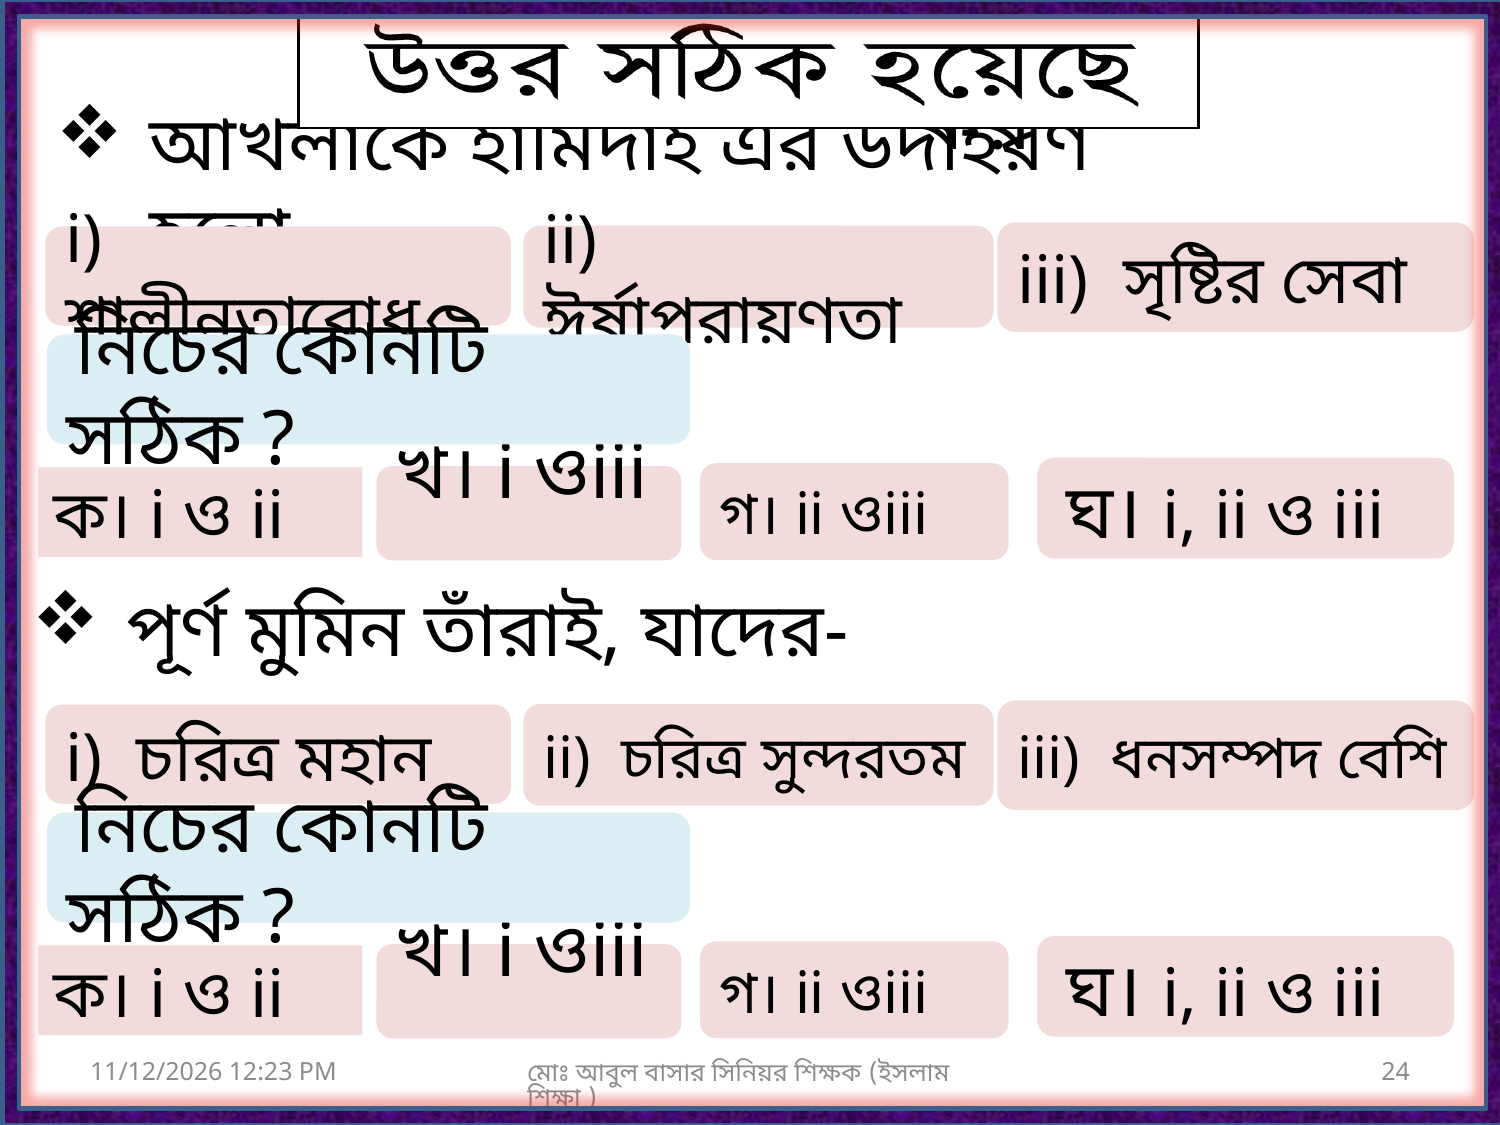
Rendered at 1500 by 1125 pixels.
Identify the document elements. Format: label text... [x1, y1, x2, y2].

slide_number 24 [1074, 1042, 1425, 1087]
text_box ঘ। i, ii ও iii [1035, 455, 1456, 561]
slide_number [512, 1088, 988, 1092]
text_box ii) ঈর্ষাপরায়ণতা [521, 223, 995, 330]
text_box পূর্ণ মুমিন তাঁরাই, যাদের- [42, 574, 1111, 679]
footer মোঃ আবুল বাসার সিনিয়র শিক্ষক (ইসলাম শিক্ষা ) [1074, 1087, 1425, 1092]
text_box ক। i ও ii [42, 465, 365, 559]
text_box খ। i ওiii [374, 463, 684, 563]
text_box ক। i ও ii [42, 943, 365, 1037]
picture [281, 0, 1216, 137]
text_box আখলাকে হামিদাহ এর উদাহরণ হলো- [42, 88, 1135, 284]
text_box iii) ধনসম্পদ বেশি [995, 698, 1464, 813]
text_box নিচের কোনটি সঠিক ? [44, 810, 693, 925]
text_box খ। i ওiii [374, 942, 684, 1041]
slide_number 23 [75, 1088, 425, 1092]
text_box গ। ii ওiii [697, 939, 1011, 1041]
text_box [512, 1093, 988, 1097]
text_box [0, 0, 1500, 1125]
text_box ii) চরিত্র সুন্দরতম [521, 701, 995, 808]
text_box নিচের কোনটি সঠিক ? [44, 332, 693, 447]
text_box গ। ii ওiii [697, 461, 1011, 563]
footer মোঃ আবুল বাসার সিনিয়র শিক্ষক (ইসলাম শিক্ষা ) [512, 1042, 988, 1088]
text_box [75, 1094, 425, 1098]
text_box i) শালীনতাবোধ [43, 224, 514, 328]
text_box iii) সৃষ্টির সেবা [995, 220, 1464, 335]
text_box ঘ। i, ii ও iii [1035, 933, 1456, 1039]
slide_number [75, 1042, 425, 1088]
text_box i) চরিত্র মহান [43, 702, 514, 806]
